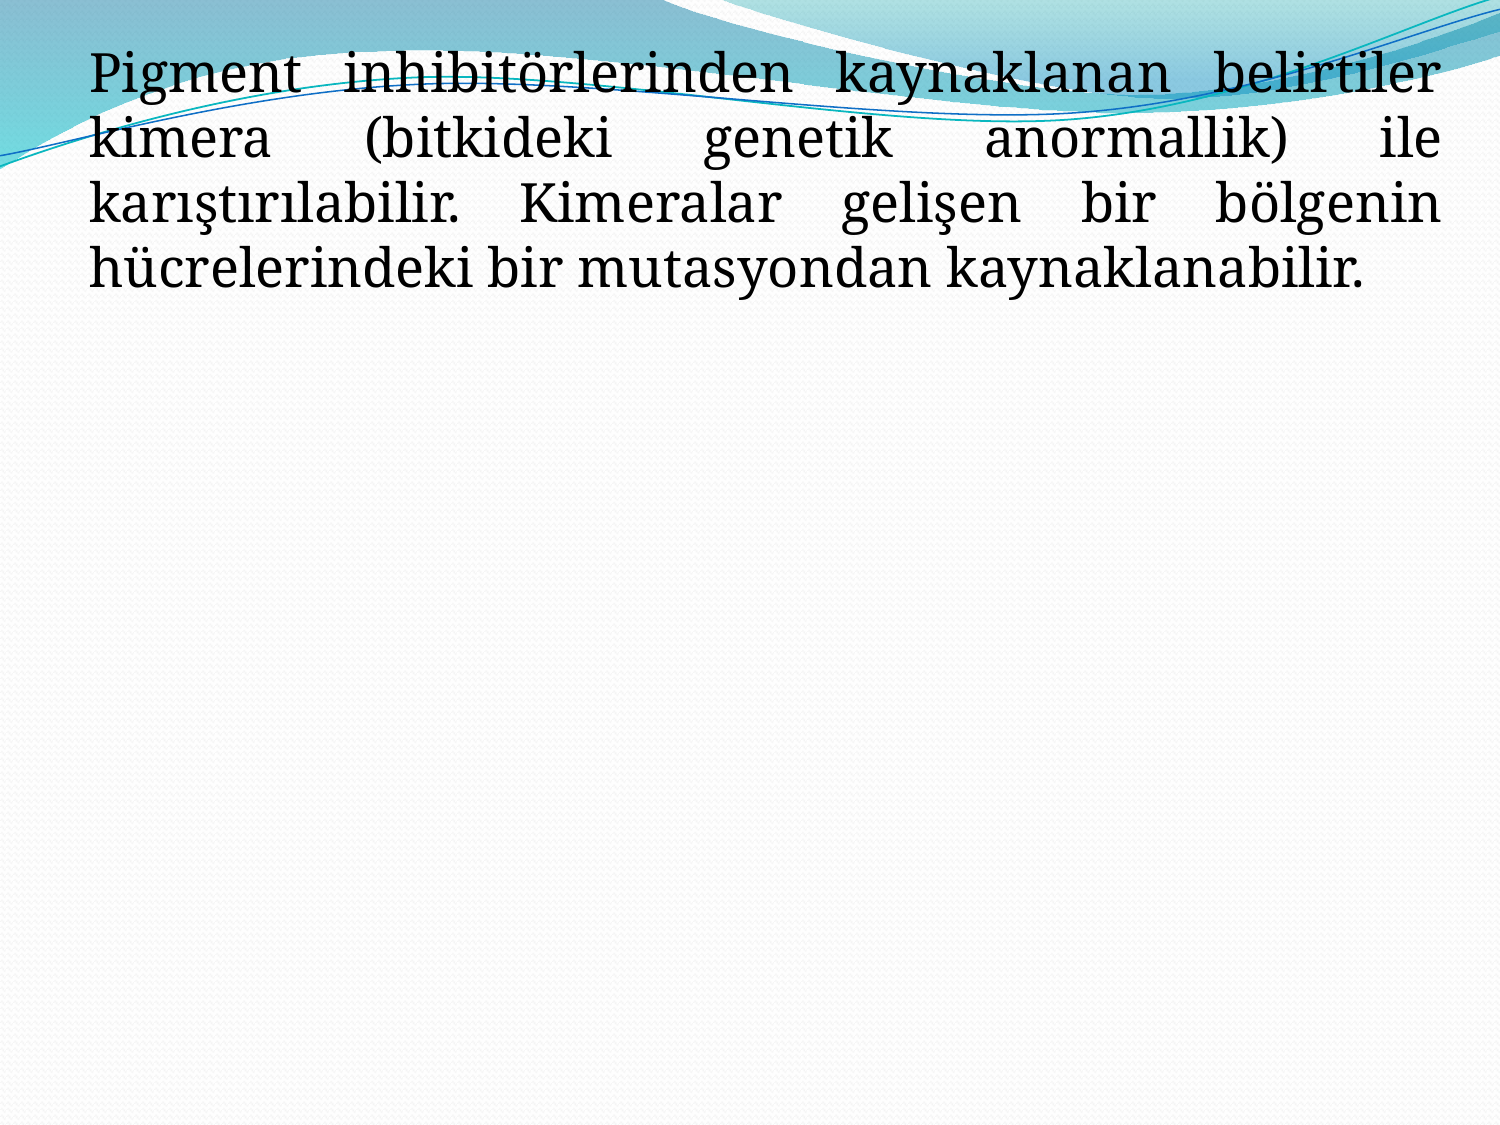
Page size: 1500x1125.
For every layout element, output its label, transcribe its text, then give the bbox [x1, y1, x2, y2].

list Pigment inhibitörlerinden kaynaklanan belirtiler kimera (bitkideki genetik anormallik) ile karıştırılabilir. Kimeralar gelişen bir bölgenin hücrelerindeki bir mutasyondan kaynaklanabilir. [29, 30, 1459, 1083]
